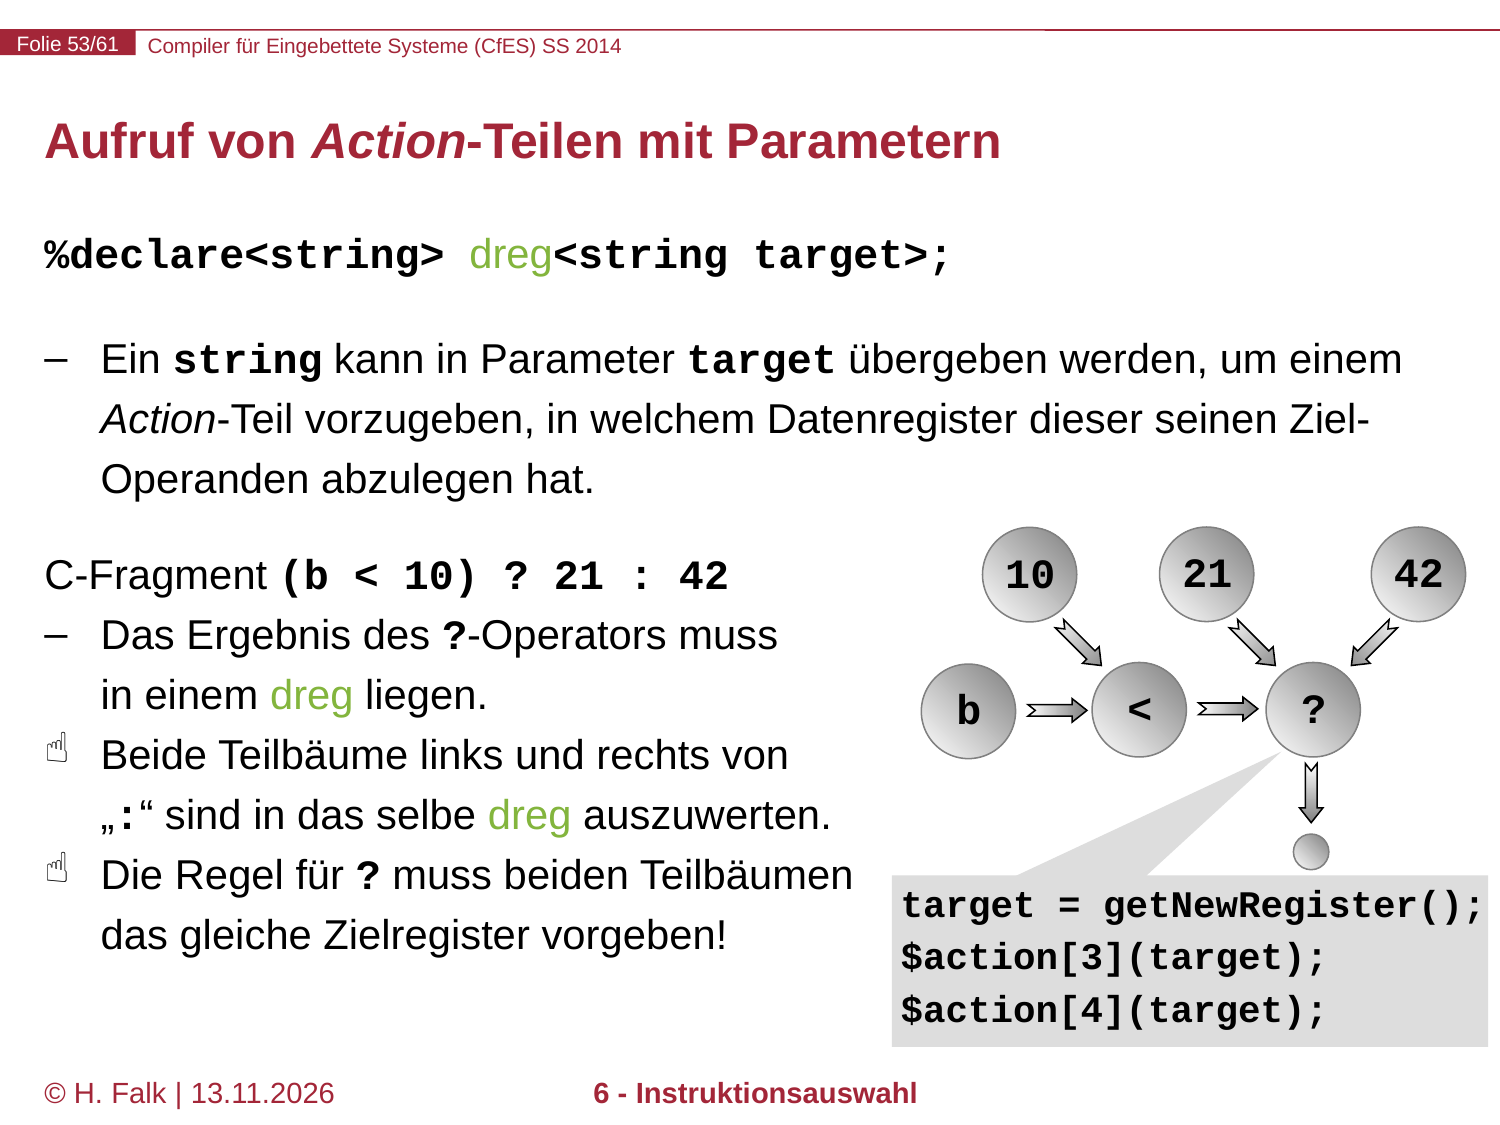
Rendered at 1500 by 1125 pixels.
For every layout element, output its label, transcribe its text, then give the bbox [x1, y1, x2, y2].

text_box [891, 1038, 1489, 1047]
text_box [1275, 662, 1351, 681]
text_box [1293, 834, 1329, 870]
text_box [1380, 527, 1457, 546]
text_box [1055, 619, 1102, 666]
text_box [1027, 698, 1087, 723]
text_box [1168, 527, 1245, 546]
text_box [1165, 597, 1248, 622]
footer 6 - Instruktionsauswahl [301, 1066, 1211, 1125]
text_box [1097, 732, 1181, 757]
text_box [1271, 732, 1355, 757]
text_box [1229, 619, 1276, 666]
text_box [1101, 662, 1177, 681]
text_box [930, 664, 1007, 683]
text_box 42 [1287, 546, 1500, 597]
list %declare<string> dreg<string target>; Ein string kann in Parameter target übergeben werden, um einem Action-Teil vorzugeben, in welchem Datenregister dieser seinen Ziel-Operanden abzulegen hat. C-Fragment (b < 10) ? 21 : 42 Das Ergebnis des ?-Operators muss in einem dreg liegen. Beide Teilbäume links und rechts von „:“ sind in das selbe dreg auszuwerten. Die Regel für ? muss beiden Teilbäumen das gleiche Zielregister vorgeben! [29, 227, 1471, 1047]
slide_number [29, 1066, 301, 1125]
text_box [988, 597, 1072, 622]
text_box [927, 734, 1010, 759]
text_box b [850, 683, 1057, 734]
text_box < [1021, 681, 1228, 732]
text_box [1377, 597, 1460, 622]
title Aufruf von Action-Teilen mit Parametern [29, 90, 1471, 198]
text_box [992, 527, 1068, 546]
text_box 21 [1075, 546, 1287, 597]
text_box ? [1228, 681, 1402, 732]
text_box [1198, 697, 1258, 721]
text_box [1299, 763, 1323, 823]
text_box 10 [898, 546, 1075, 597]
text_box target = getNewRegister(); $action[3](target); $action[4](target); [885, 872, 1500, 1038]
text_box [1003, 751, 1282, 888]
text_box [1351, 619, 1398, 666]
